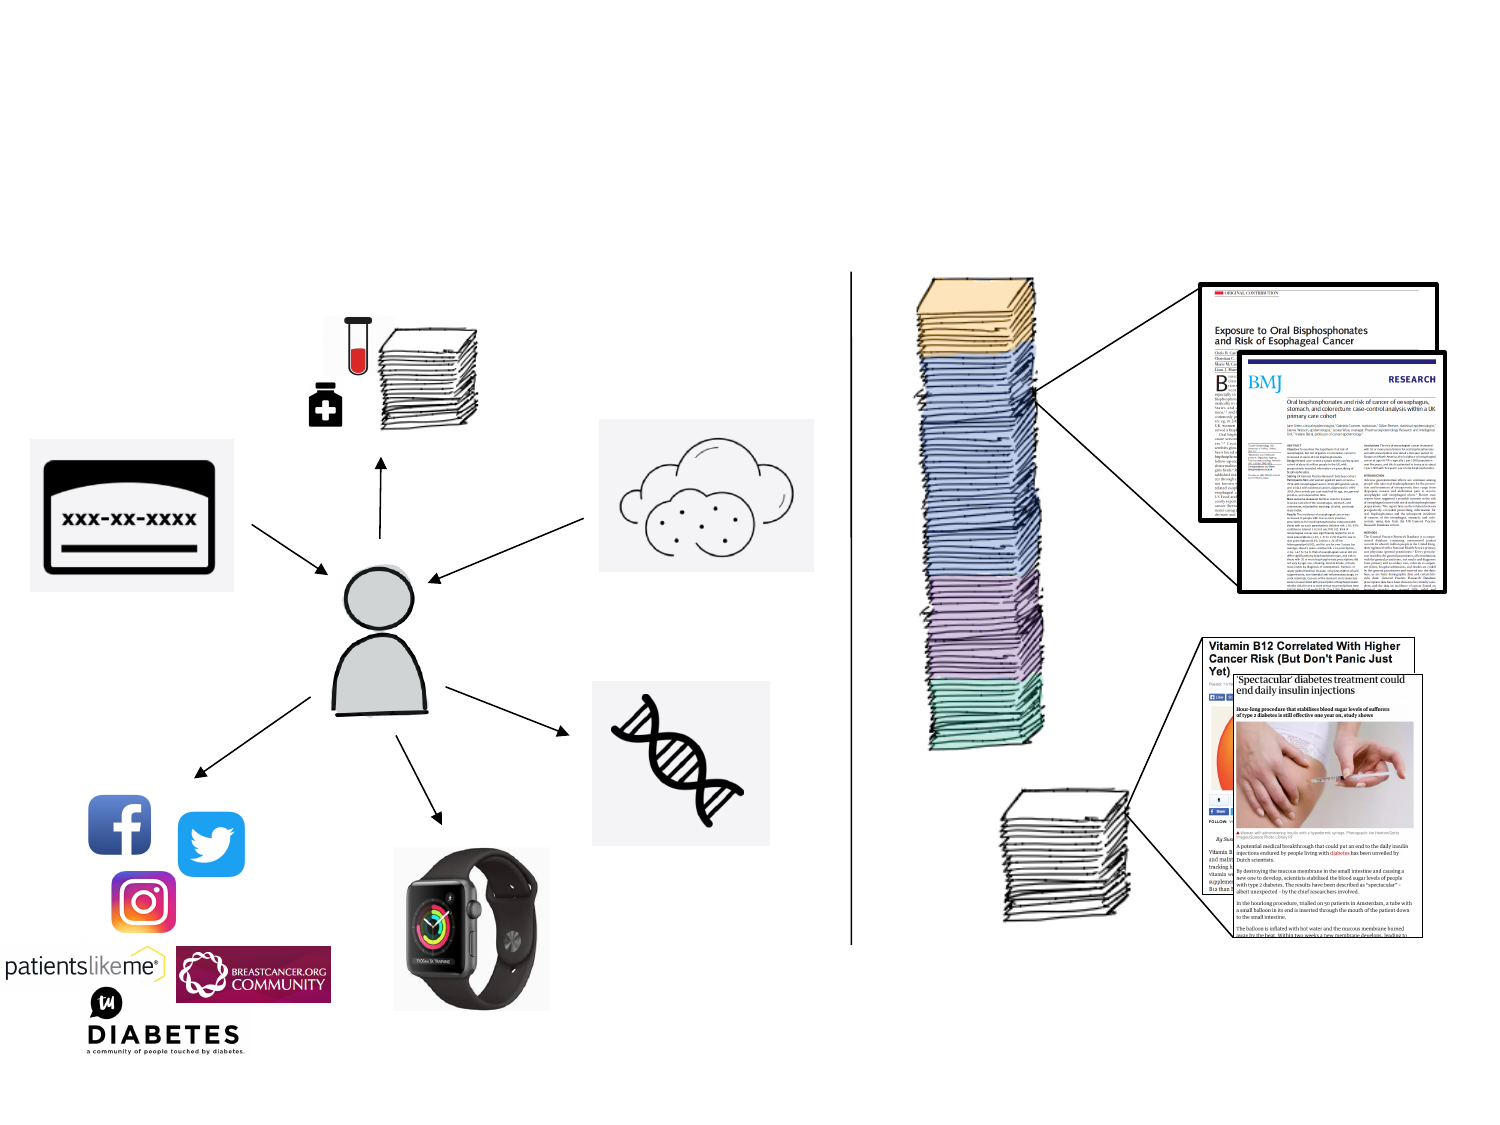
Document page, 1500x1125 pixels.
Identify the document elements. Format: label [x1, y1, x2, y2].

text_box [954, 637, 1424, 939]
text_box [251, 524, 329, 576]
picture [591, 681, 770, 846]
picture [599, 419, 814, 573]
text_box [872, 247, 1444, 777]
picture [324, 554, 444, 726]
text_box [307, 300, 499, 540]
text_box [0, 938, 331, 1058]
text_box [395, 735, 443, 826]
text_box [427, 518, 584, 584]
text_box [86, 696, 311, 934]
picture [393, 844, 550, 1023]
text_box [445, 686, 570, 736]
picture [30, 438, 234, 593]
